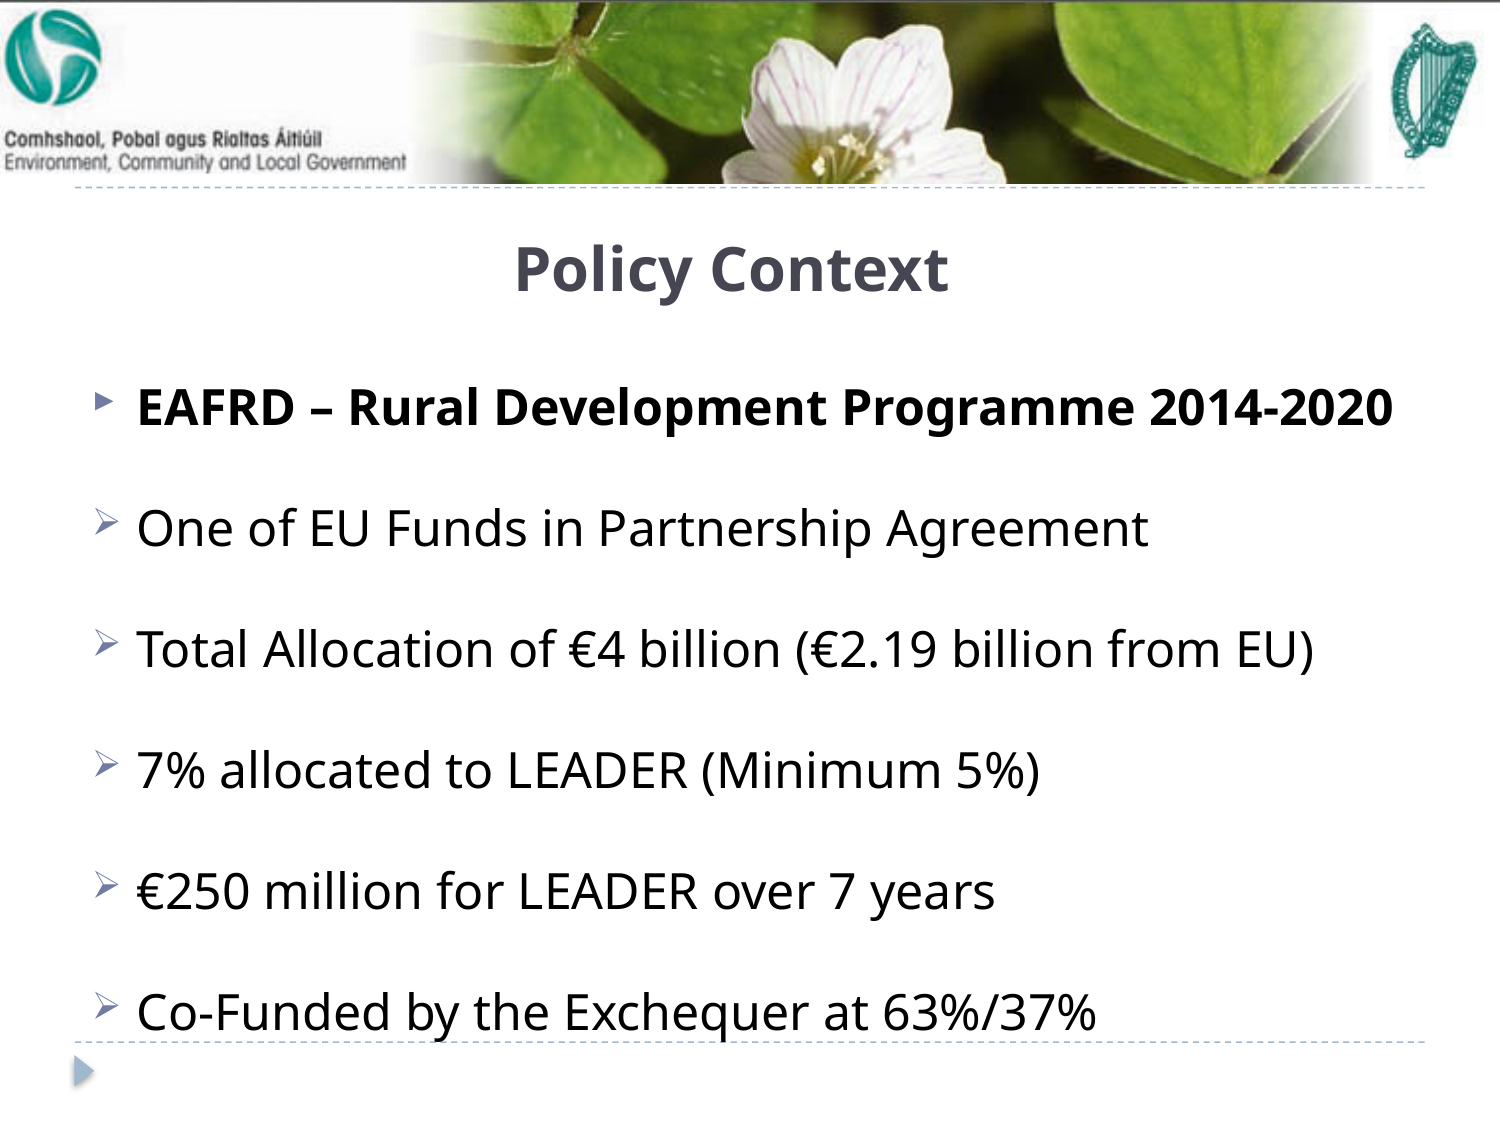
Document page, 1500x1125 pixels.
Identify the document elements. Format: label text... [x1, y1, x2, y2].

picture [0, 0, 1500, 184]
title Policy Context [64, 148, 1415, 312]
list EAFRD – Rural Development Programme 2014-2020 One of EU Funds in Partnership Agreement Total Allocation of €4 billion (€2.19 billion from EU) 7% allocated to LEADER (Minimum 5%) €250 million for LEADER over 7 years Co-Funded by the Exchequer at 63%/37% [76, 338, 1427, 1093]
